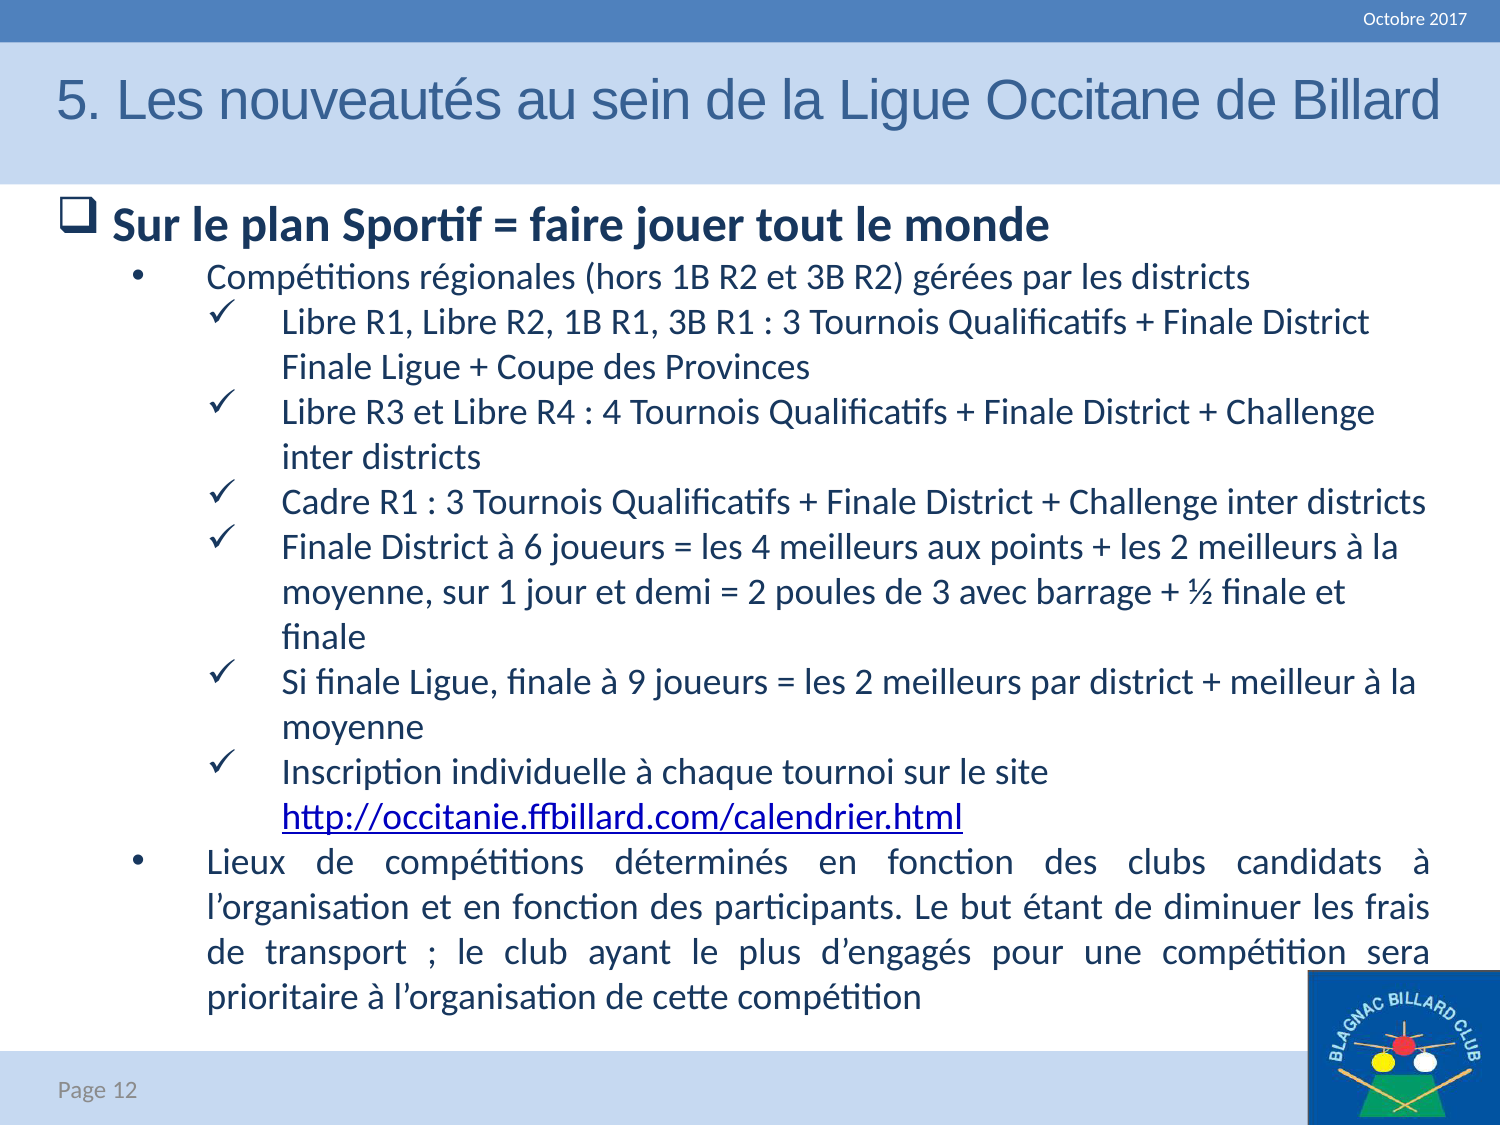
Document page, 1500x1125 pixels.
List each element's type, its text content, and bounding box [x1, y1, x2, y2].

slide_number Octobre 2017 [1281, 0, 1483, 36]
text_box 5. Les nouveautés au sein de la Ligue Occitane de Billard [41, 47, 1459, 148]
slide_number Page 12 [42, 1070, 221, 1106]
text_box [0, 0, 1500, 41]
picture [1307, 969, 1500, 1125]
text_box Sur le plan Sportif = faire jouer tout le monde Compétitions régionales (hors 1B R2 et 3B R2) gérées par les districts Libre R1, Libre R2, 1B R1, 3B R1 : 3 Tournois Qualificatifs + Finale District Finale Ligue + Coupe des Provinces Libre R3 et Libre R4 : 4 Tournois Qualificatifs + Finale District + Challenge inter districts Cadre R1 : 3 Tournois Qualificatifs + Finale District + Challenge inter districts Finale District à 6 joueurs = les 4 meilleurs aux points + les 2 meilleurs à la moyenne, sur 1 jour et demi = 2 poules de 3 avec barrage + ½ finale et finale Si finale Ligue, finale à 9 joueurs = les 2 meilleurs par district + meilleur à la moyenne Inscription individuelle à chaque tournoi sur le site http://occitanie.ffbillard.com/calendrier.html Lieux de compétitions déterminés en fonction des clubs candidats à l’organisation et en fonction des participants. Le but étant de diminuer les frais de transport ; le club ayant le plus d’engagés pour une compétition sera prioritaire à l’organisation de cette compétition [41, 184, 1447, 1025]
text_box [0, 1049, 1302, 1125]
text_box [0, 41, 1500, 186]
